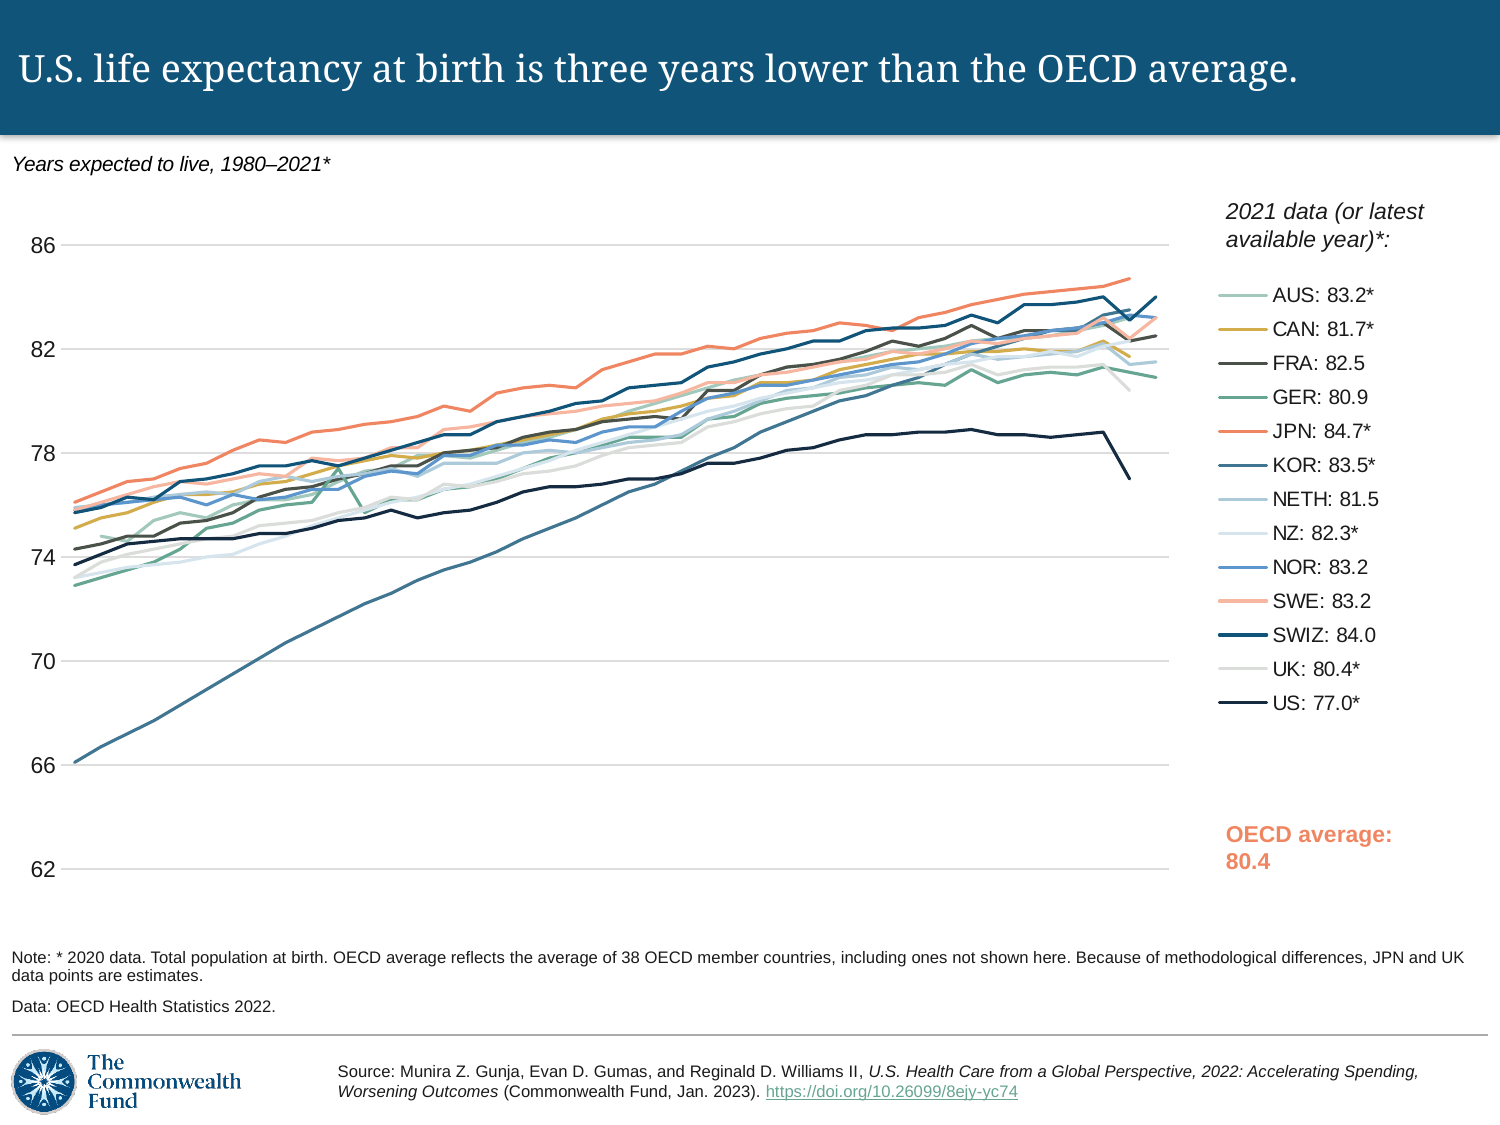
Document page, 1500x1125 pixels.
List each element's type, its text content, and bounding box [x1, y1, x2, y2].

list Note: * 2020 data. Total population at birth. OECD average reflects the average of 38 OECD member countries, including ones not shown here. Because of methodological differences, JPN and UK data points are estimates. Data: OECD Health Statistics 2022. [11, 934, 1489, 1016]
picture [5, 1040, 248, 1118]
chart [11, 220, 1489, 927]
title U.S. life expectancy at birth is three years lower than the OECD average. [18, 0, 1495, 135]
text_box 2021 data (or latest available year)*: [1225, 196, 1482, 218]
list Years expected to live, 1980–2021* [11, 150, 1482, 176]
